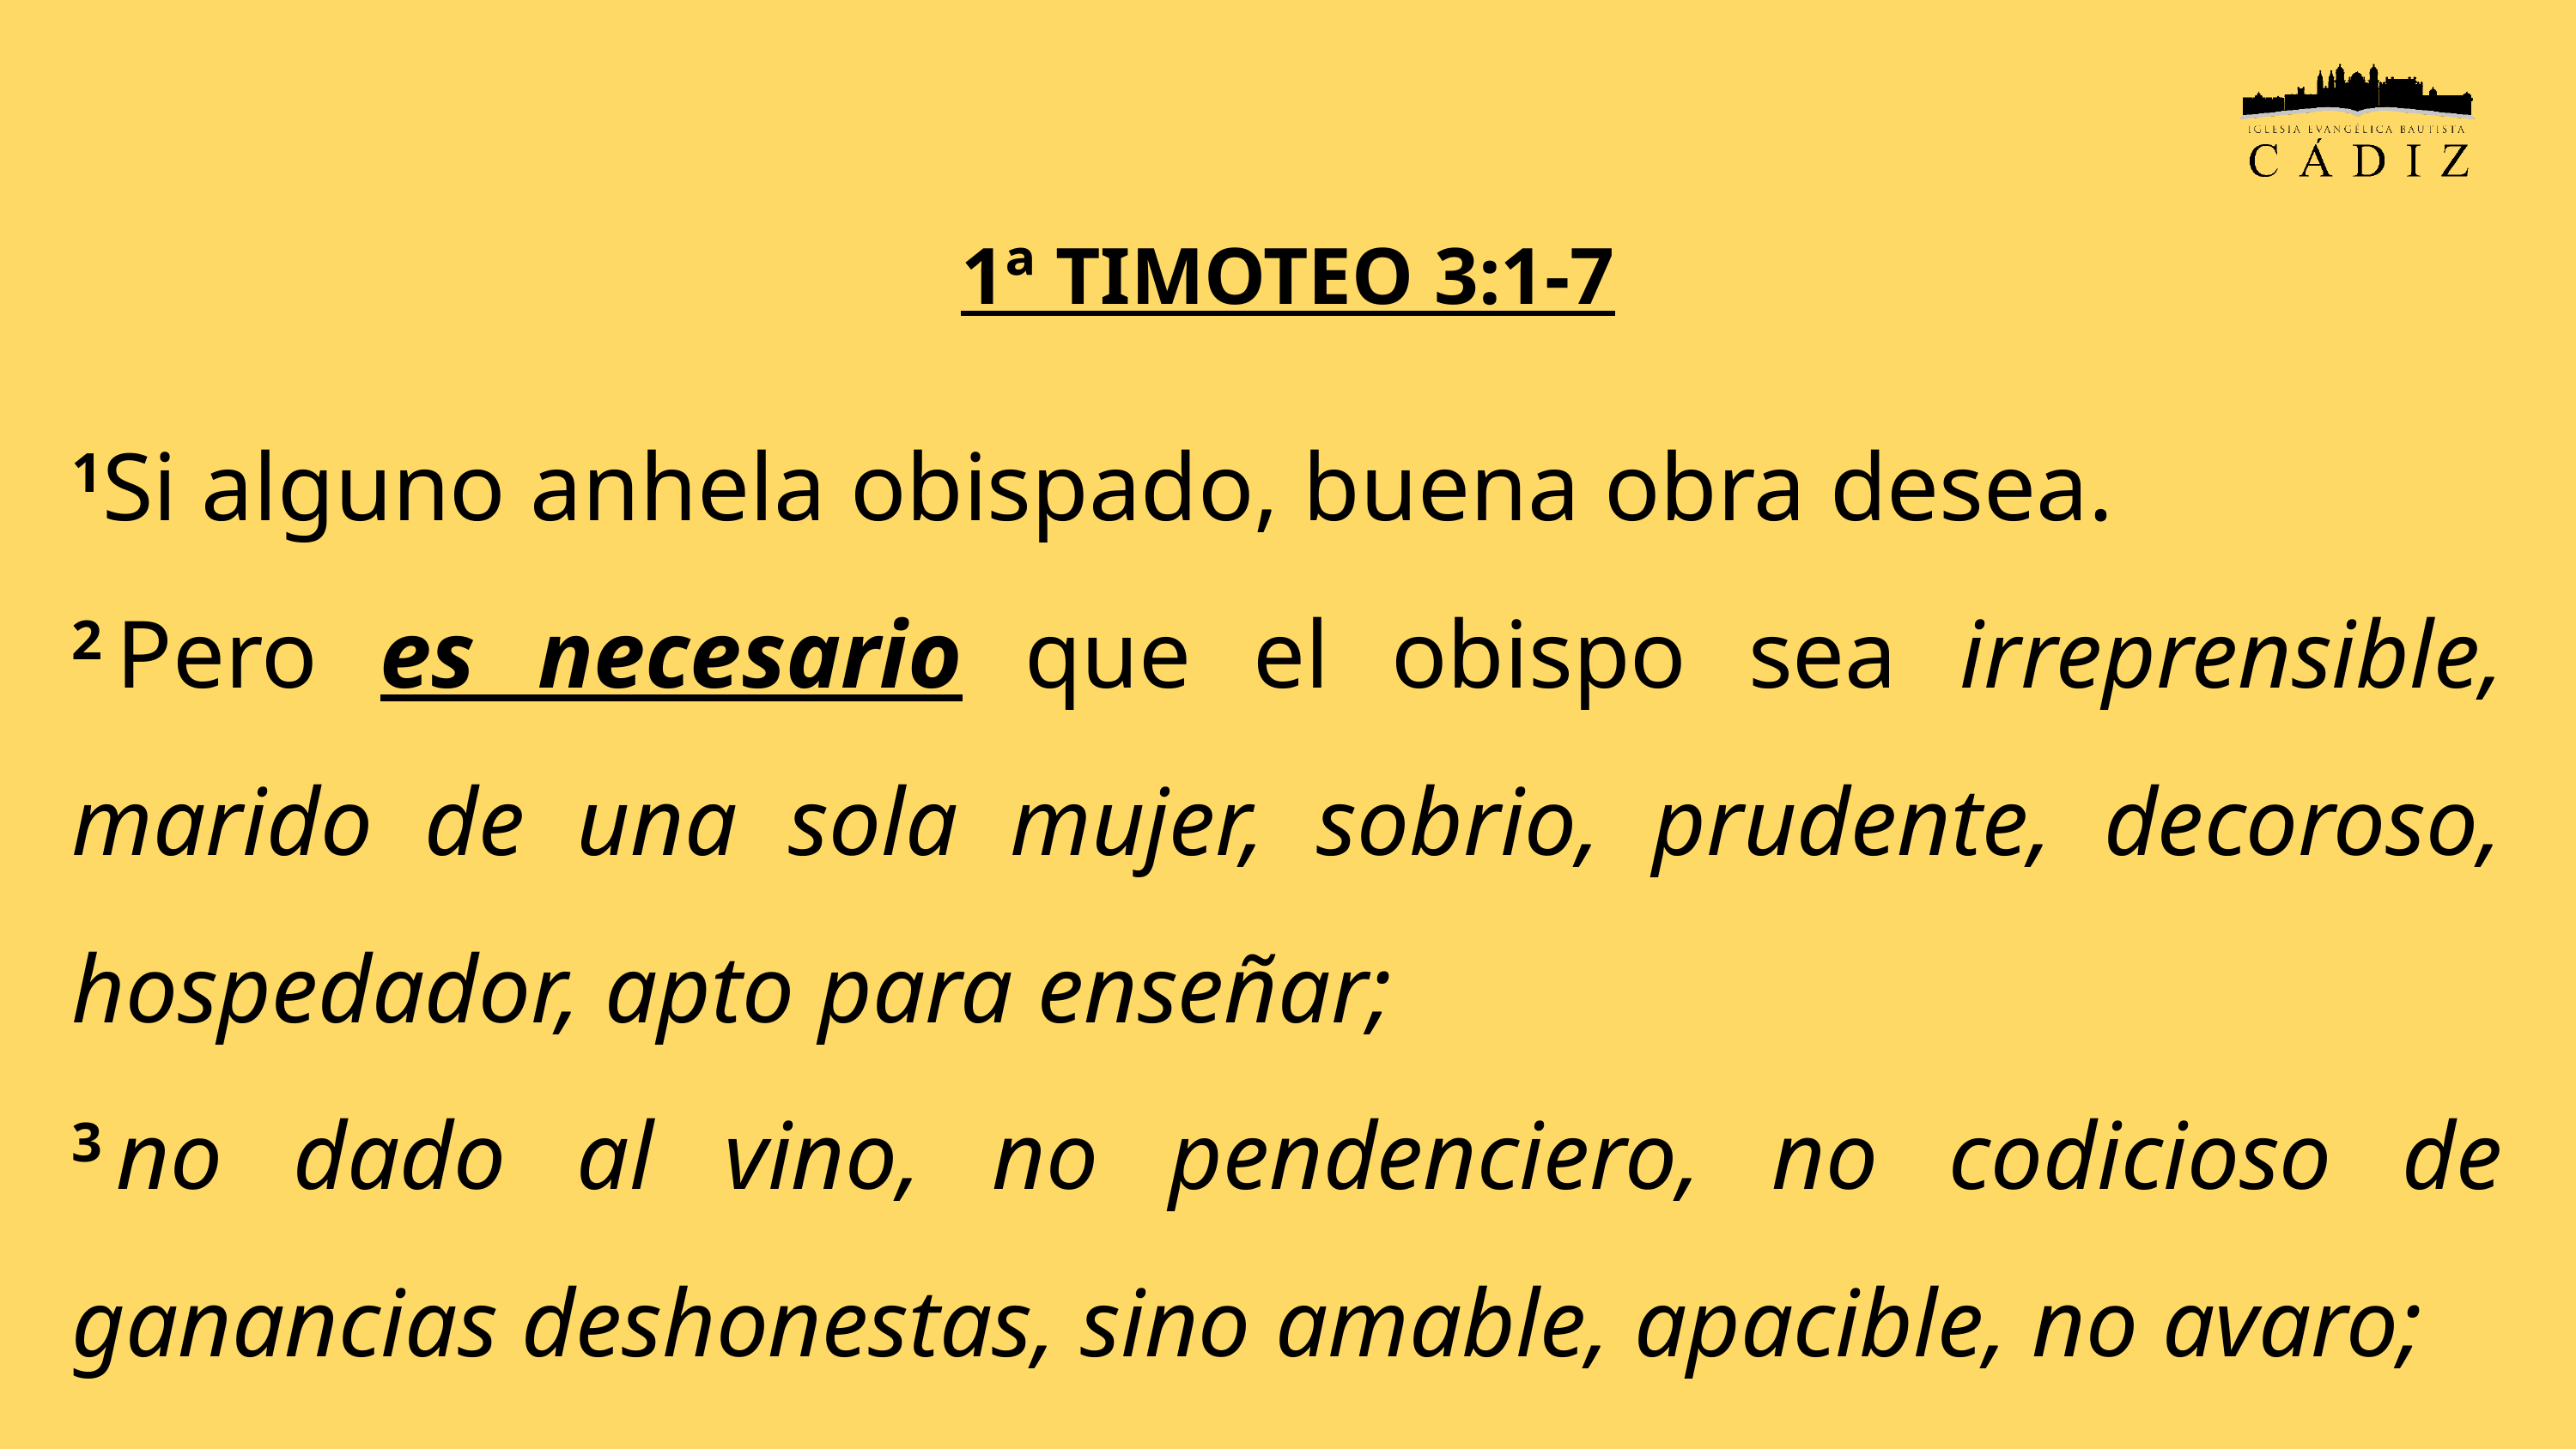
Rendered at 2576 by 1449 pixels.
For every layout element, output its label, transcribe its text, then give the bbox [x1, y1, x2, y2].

text_box 1ª TIMOTEO 3:1-7 1Si alguno anhela obispado, buena obra desea. 2 Pero es necesario que el obispo sea irreprensible, marido de una sola mujer, sobrio, prudente, decoroso, hospedador, apto para enseñar; 3 no dado al vino, no pendenciero, no codicioso de ganancias deshonestas, sino amable, apacible, no avaro; [58, 124, 2518, 1382]
picture [2221, 52, 2489, 124]
